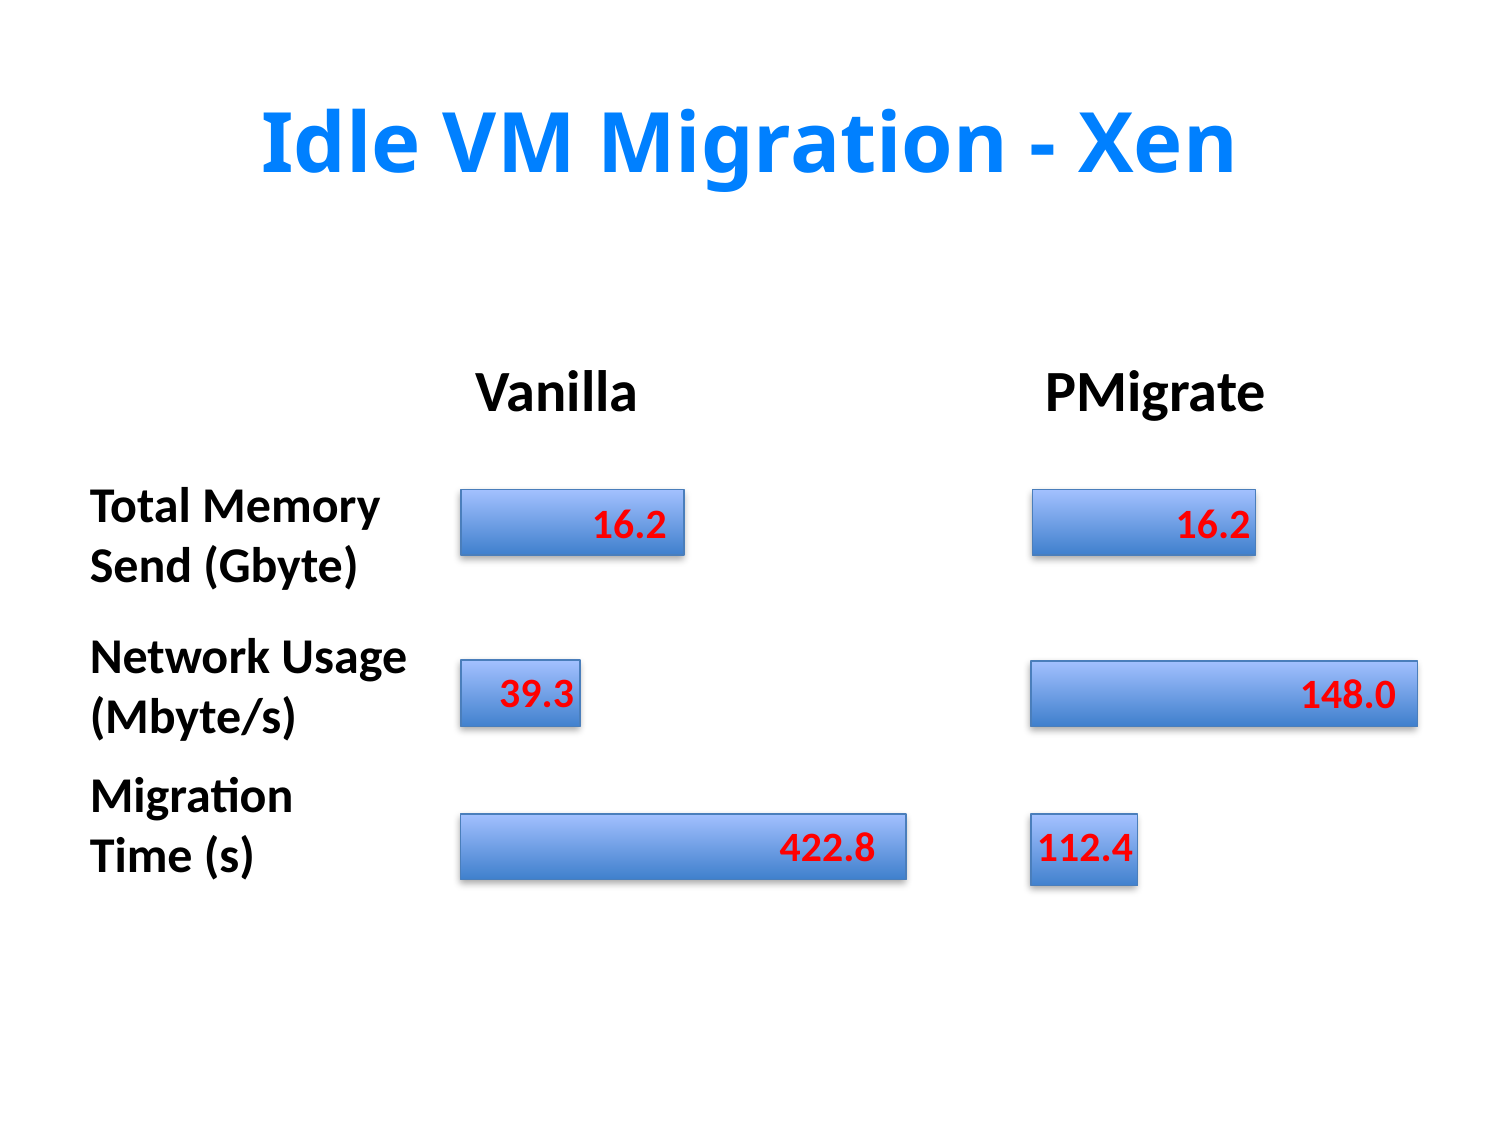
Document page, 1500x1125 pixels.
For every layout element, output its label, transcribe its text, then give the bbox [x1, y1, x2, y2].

text_box Total Memory Send (Gbyte) [74, 465, 404, 601]
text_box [460, 489, 685, 556]
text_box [1030, 659, 1418, 727]
title Idle VM Migration - Xen [75, 45, 1425, 233]
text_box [1032, 489, 1267, 556]
text_box Network Usage (Mbyte/s) [75, 616, 466, 751]
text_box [460, 812, 916, 880]
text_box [460, 658, 592, 727]
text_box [1021, 812, 1168, 886]
text_box Migration Time (s) [74, 755, 404, 891]
text_box PMigrate [1031, 345, 1360, 431]
text_box Vanilla [460, 345, 790, 431]
